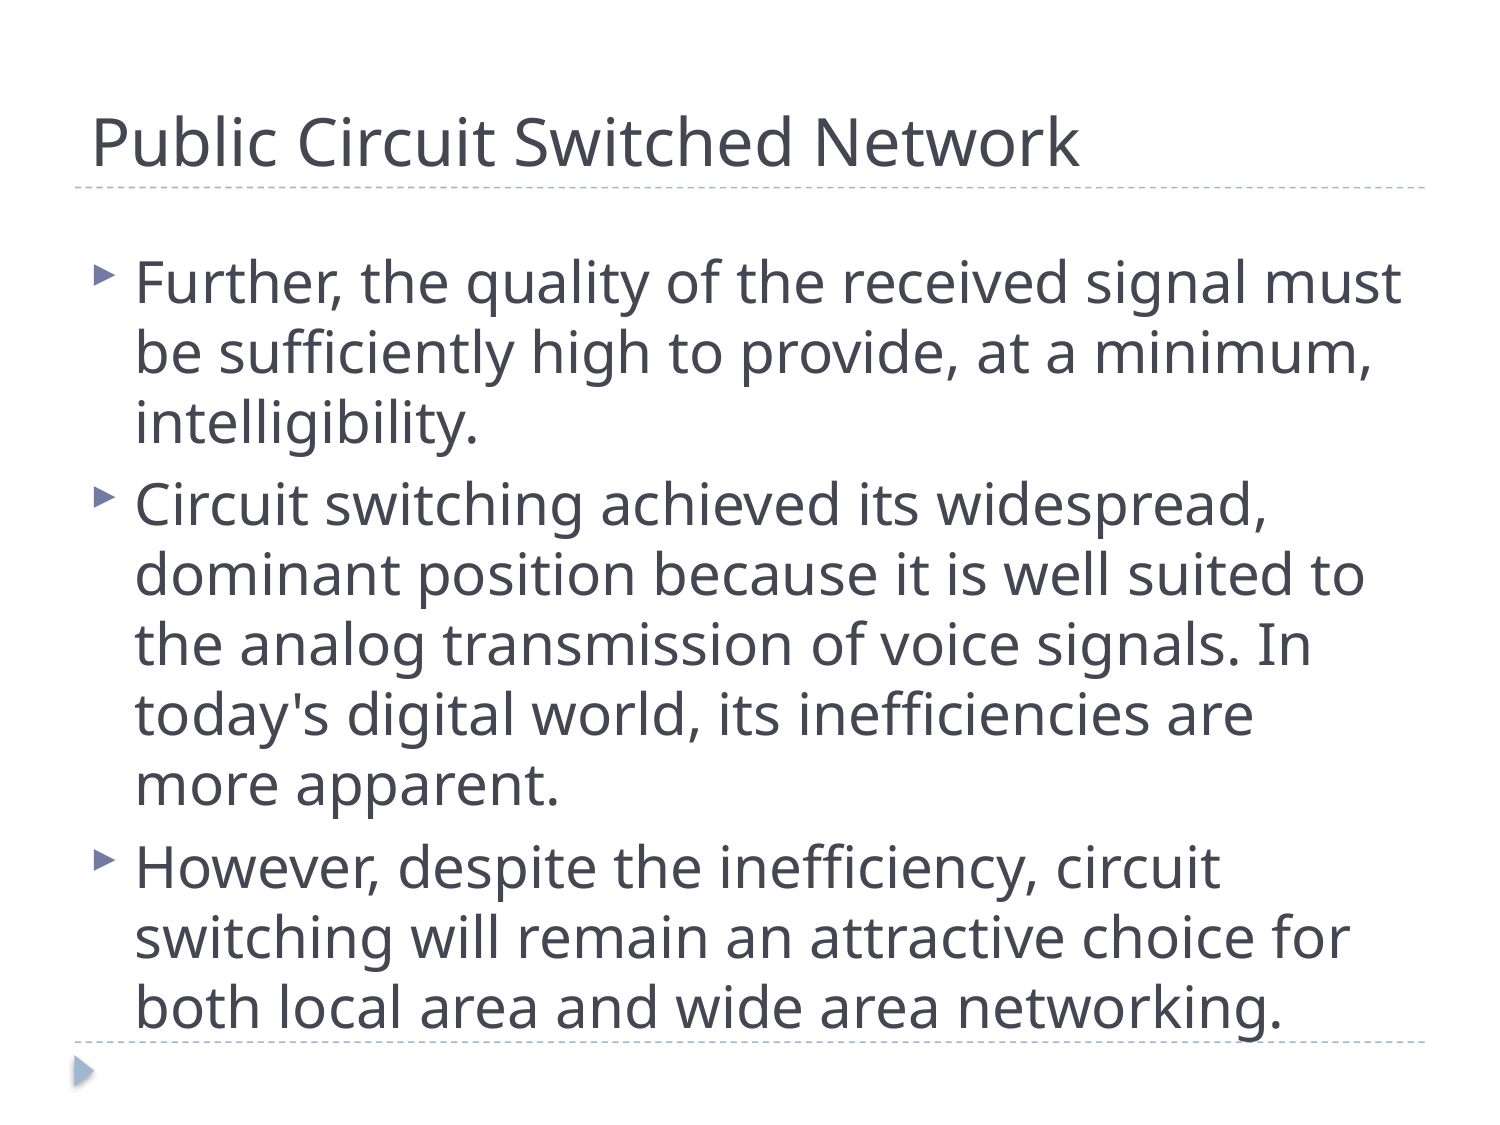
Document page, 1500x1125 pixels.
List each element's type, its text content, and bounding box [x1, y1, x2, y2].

title Public Circuit Switched Network [74, 24, 1426, 188]
list Further, the quality of the received signal must be sufficiently high to provide, at a minimum, intelligibility. Circuit switching achieved its widespread, dominant position because it is well suited to the analog transmission of voice signals. In today's digital world, its inefficiencies are more apparent. However, despite the inefficiency, circuit switching will remain an attractive choice for both local area and wide area networking. [74, 237, 1426, 1063]
